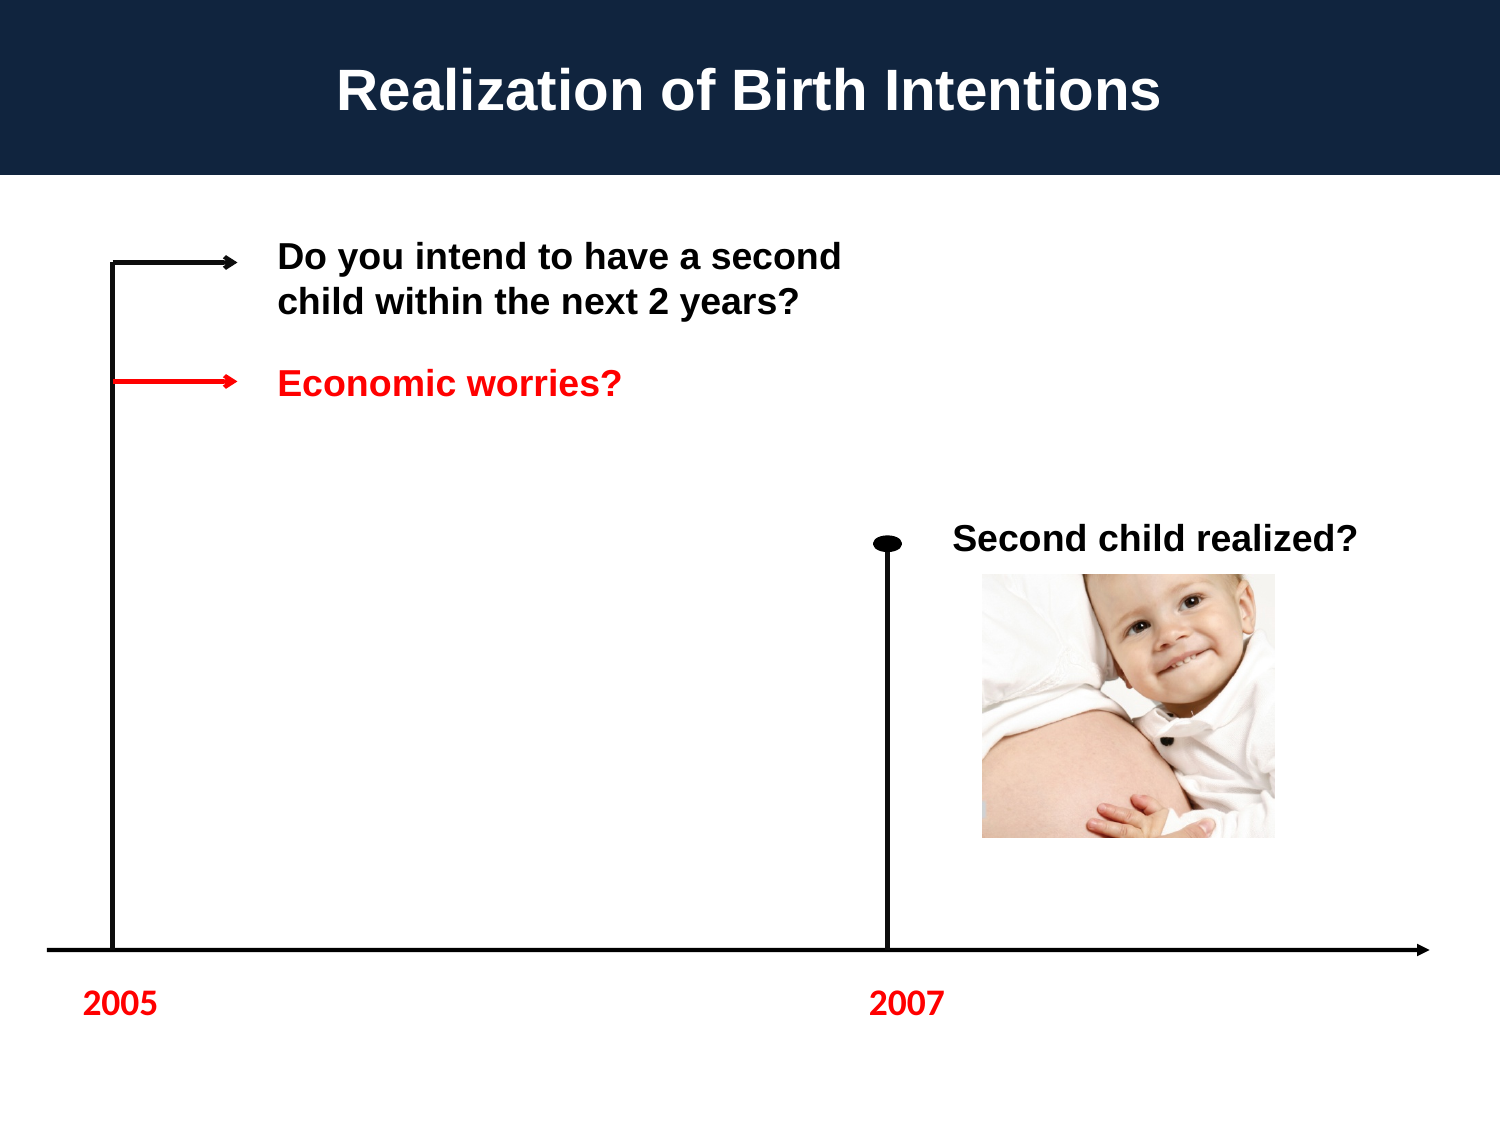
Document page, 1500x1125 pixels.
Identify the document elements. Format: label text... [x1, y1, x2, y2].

text_box [891, 943, 1430, 957]
text_box Do you intend to have a second child within the next 2 years? [262, 224, 875, 330]
text_box Second child realized? [937, 506, 1500, 567]
picture [982, 574, 1276, 838]
text_box Realization of Birth Intentions [0, 0, 1500, 177]
text_box 2005 2007 [67, 970, 1500, 1030]
text_box [873, 535, 902, 553]
text_box Economic worries? [262, 351, 1150, 412]
